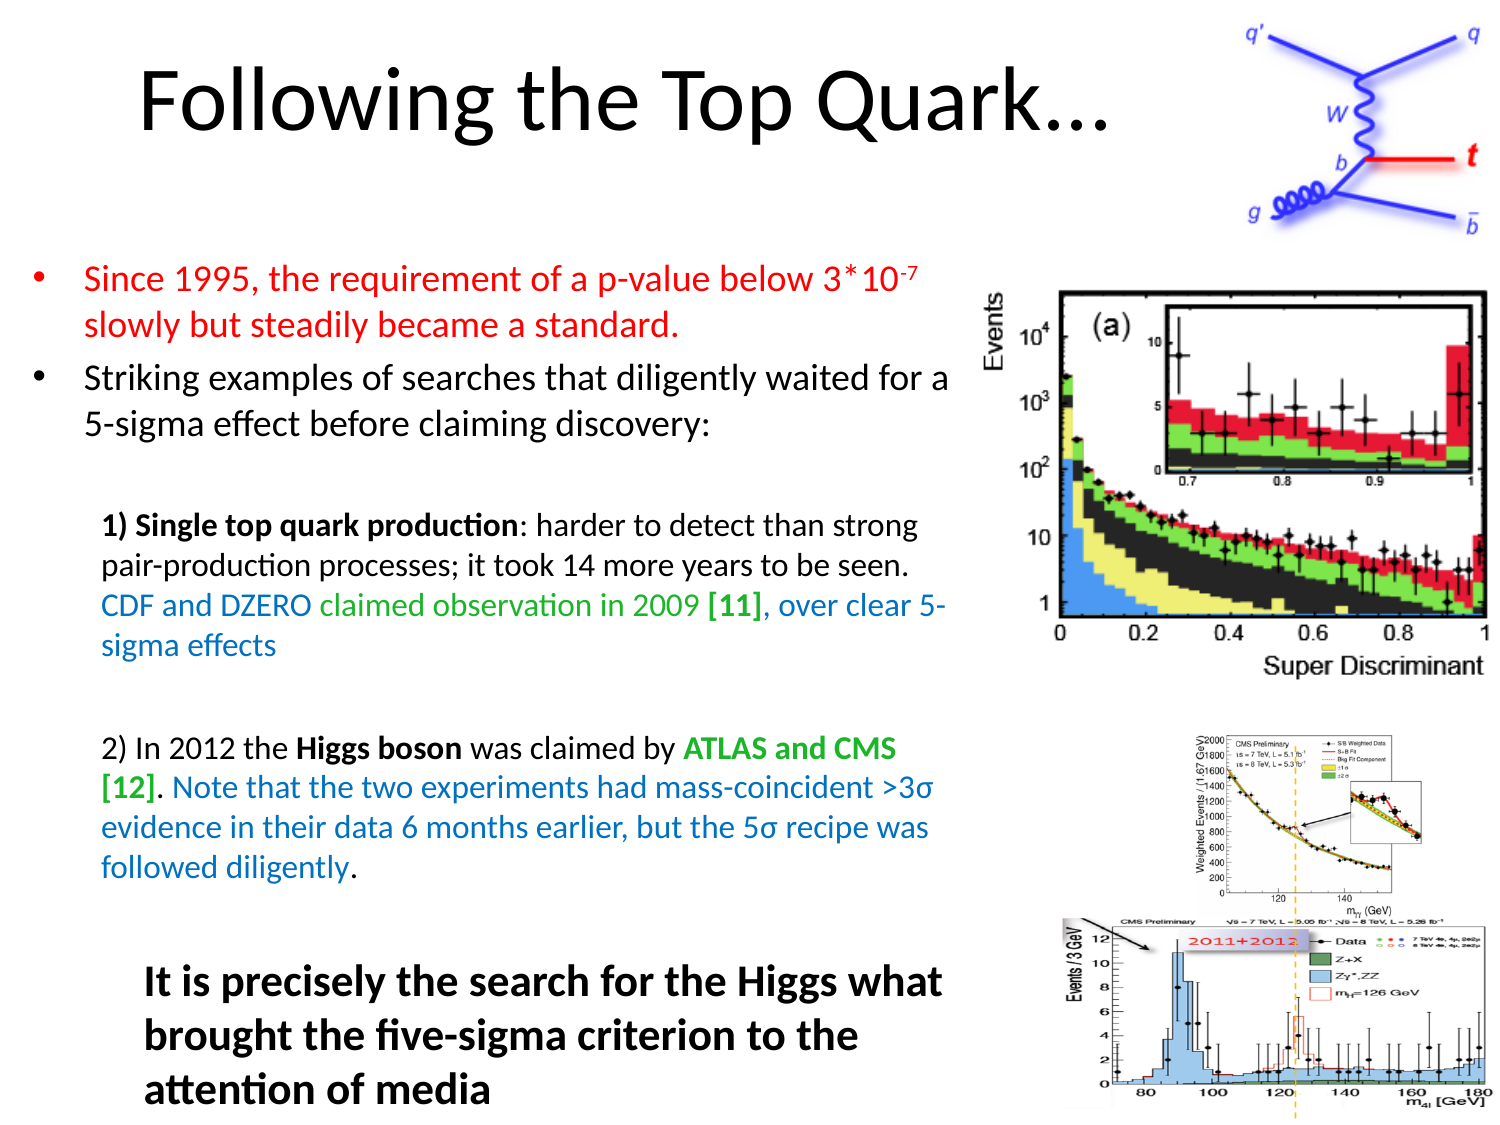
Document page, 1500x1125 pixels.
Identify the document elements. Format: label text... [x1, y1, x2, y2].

picture [1056, 729, 1500, 1125]
picture [1234, 6, 1500, 247]
title Following the Top Quark... [76, 0, 1176, 188]
picture [970, 266, 1500, 701]
list Since 1995, the requirement of a p-value below 3*10-7 slowly but steadily became a standard. Striking examples of searches that diligently waited for a 5-sigma effect before claiming discovery: 1) Single top quark production: harder to detect than strong pair-production processes; it took 14 more years to be seen. CDF and DZERO claimed observation in 2009 [11], over clear 5-sigma effects 2) In 2012 the Higgs boson was claimed by ATLAS and CMS [12]. Note that the two experiments had mass-coincident >3σ evidence in their data 6 months earlier, but the 5σ recipe was followed diligently. It is precisely the search for the Higgs what brought the five-sigma criterion to the attention of media [17, 246, 975, 1125]
